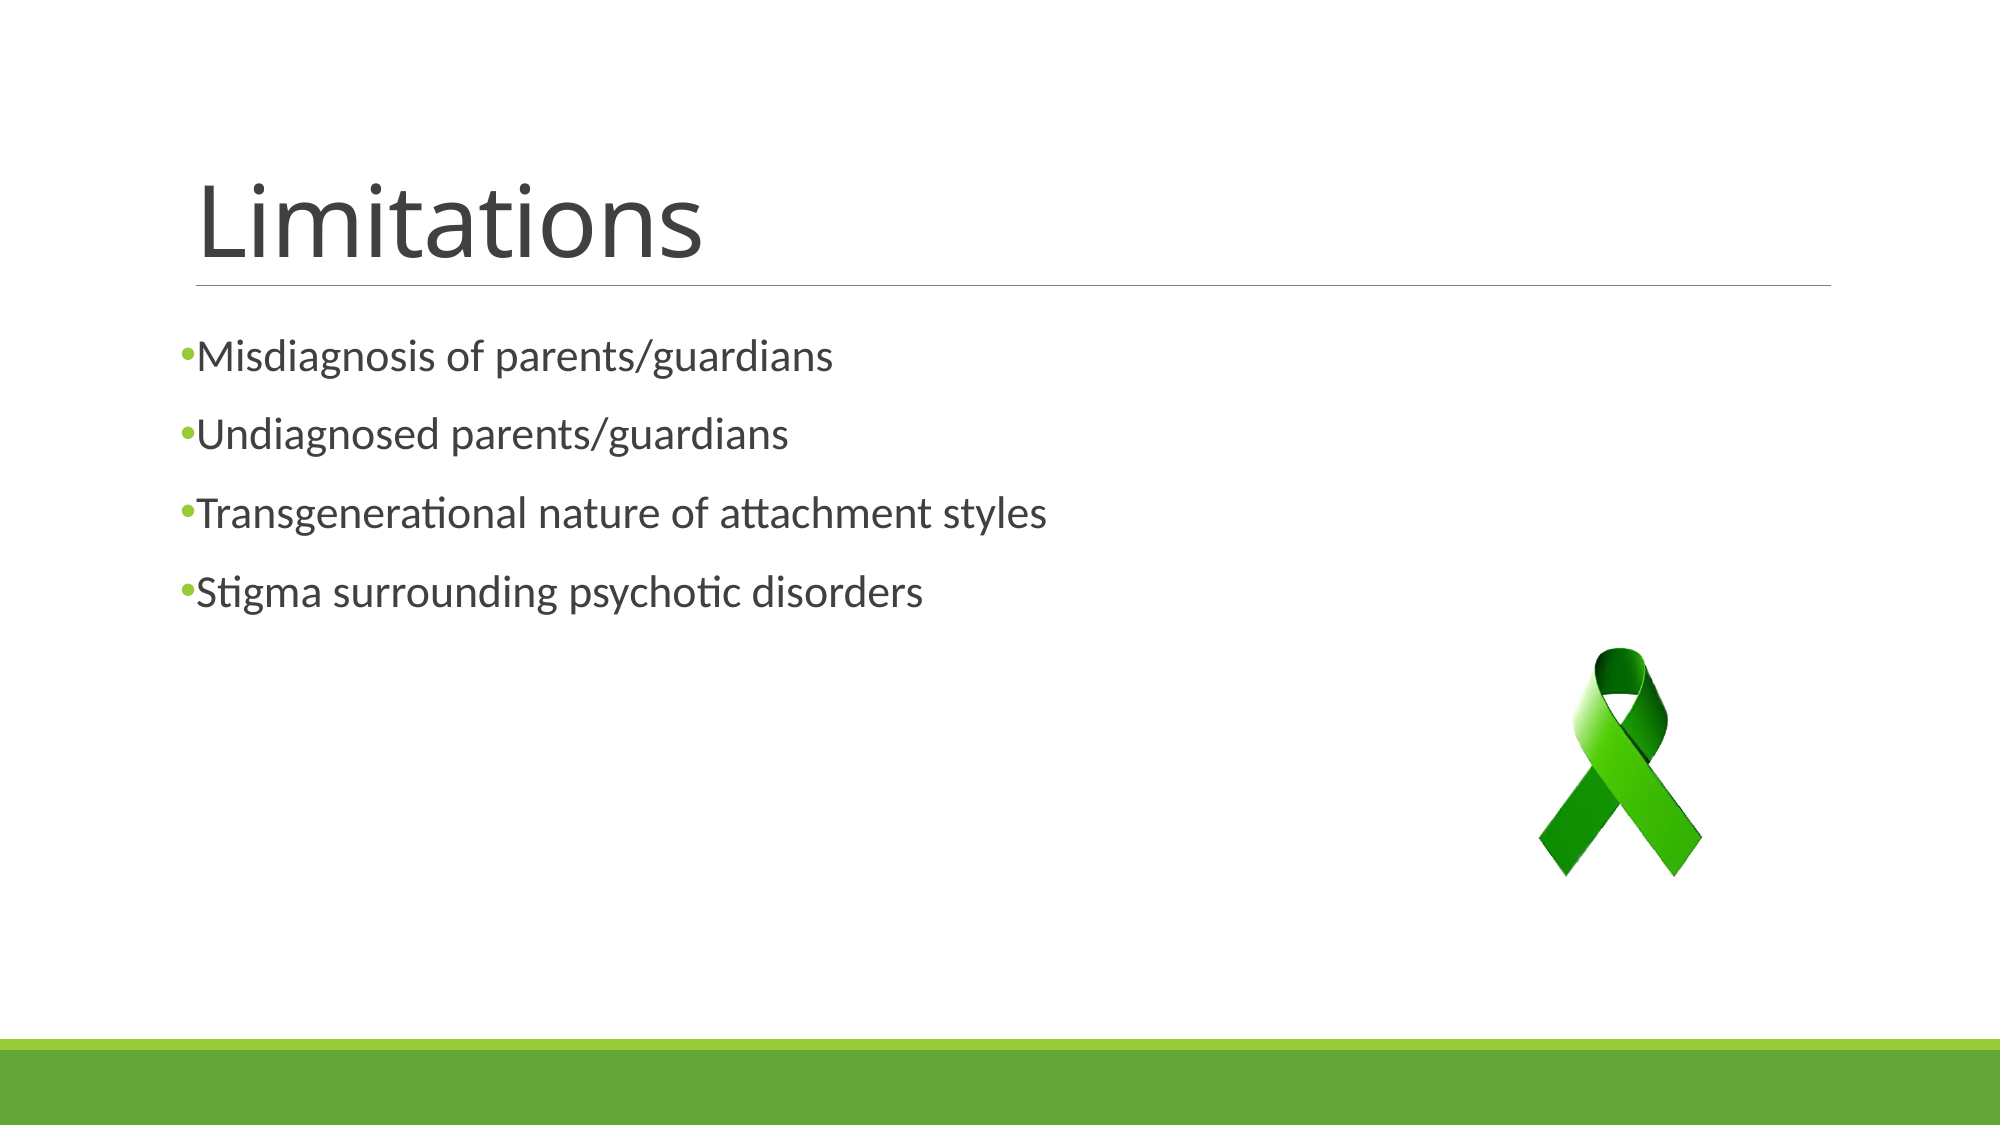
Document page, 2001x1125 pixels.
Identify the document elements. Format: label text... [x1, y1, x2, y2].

title Limitations [180, 47, 1830, 285]
picture [1476, 605, 1781, 910]
list Misdiagnosis of parents/guardians Undiagnosed parents/guardians Transgenerational nature of attachment styles Stigma surrounding psychotic disorders [180, 324, 1830, 985]
